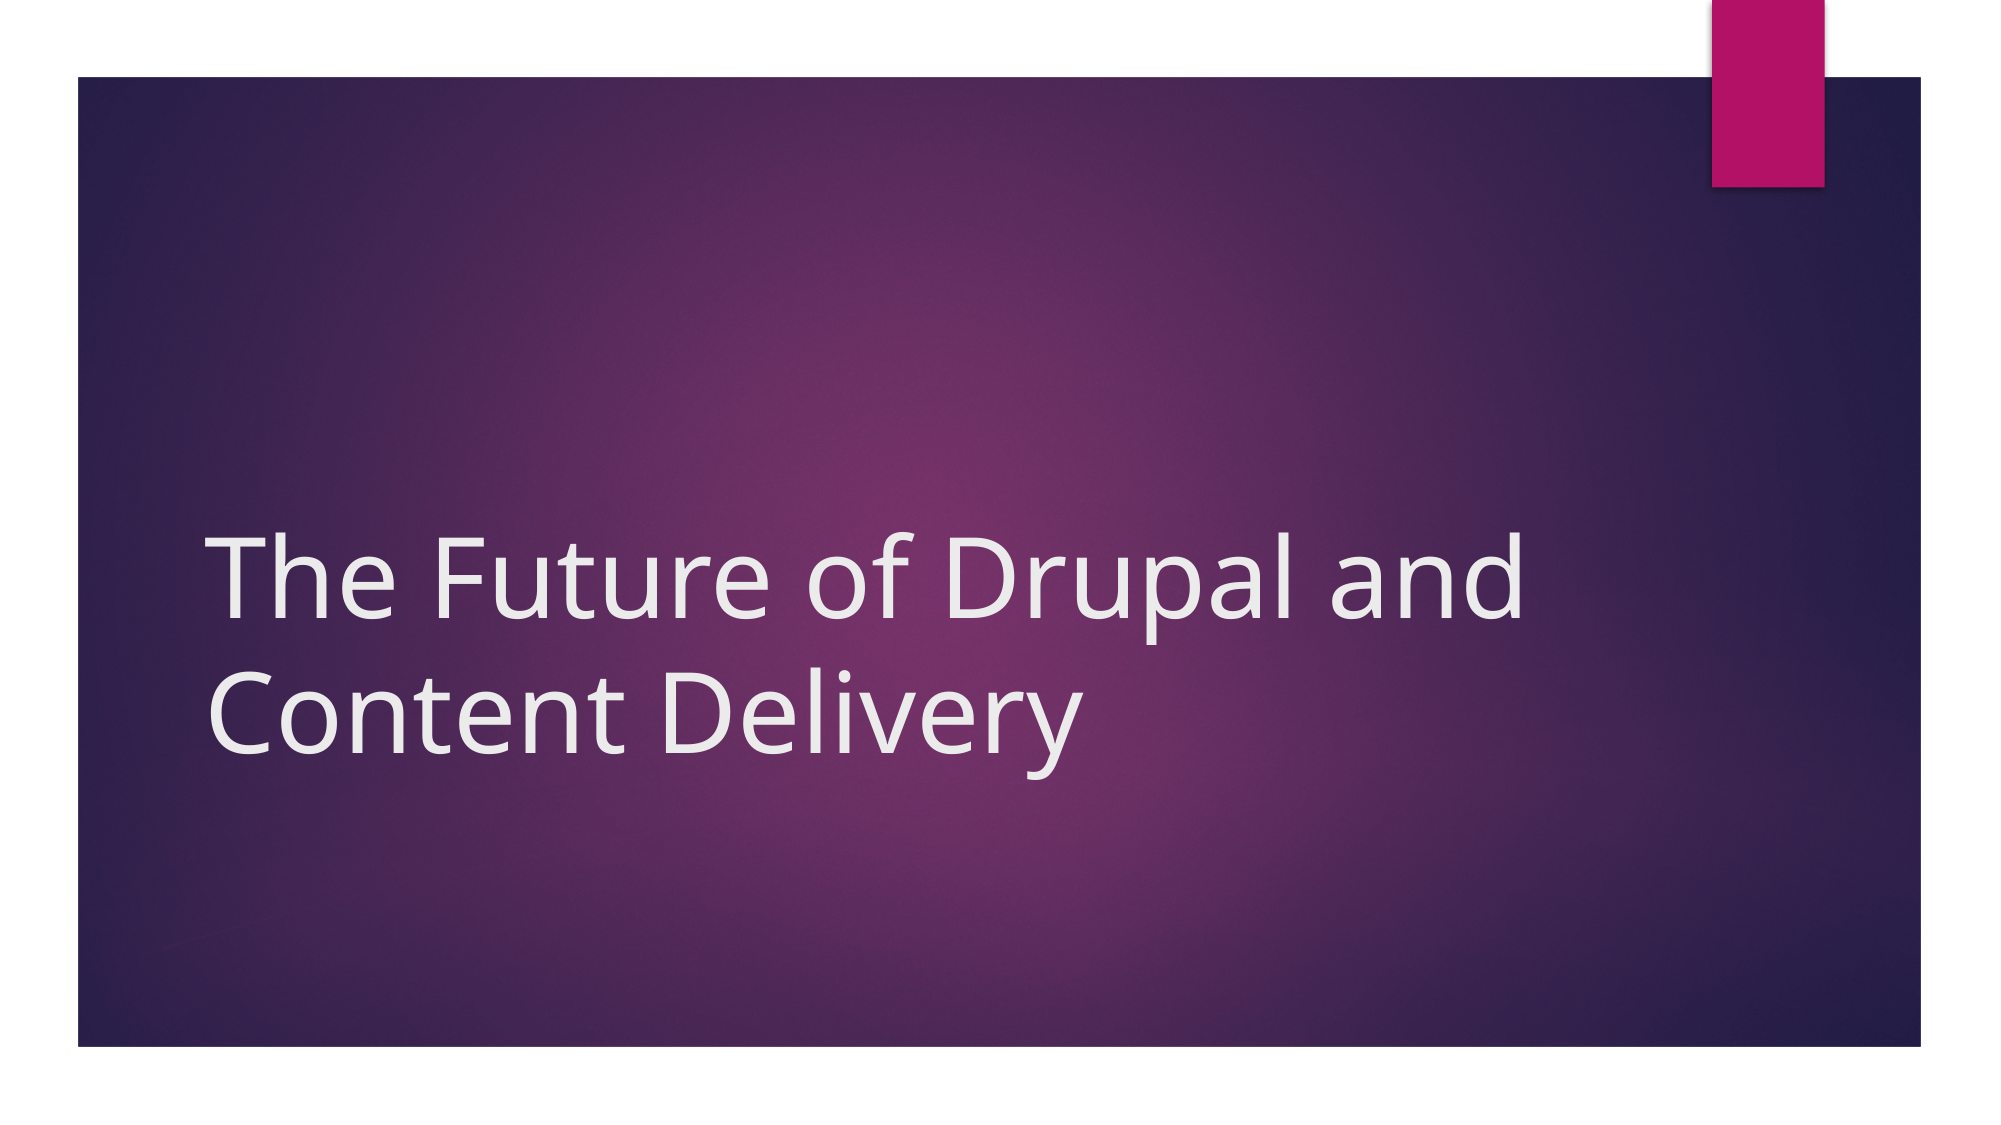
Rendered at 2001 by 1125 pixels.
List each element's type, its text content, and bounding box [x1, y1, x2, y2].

title The Future of Drupal and Content Delivery [189, 344, 1638, 784]
